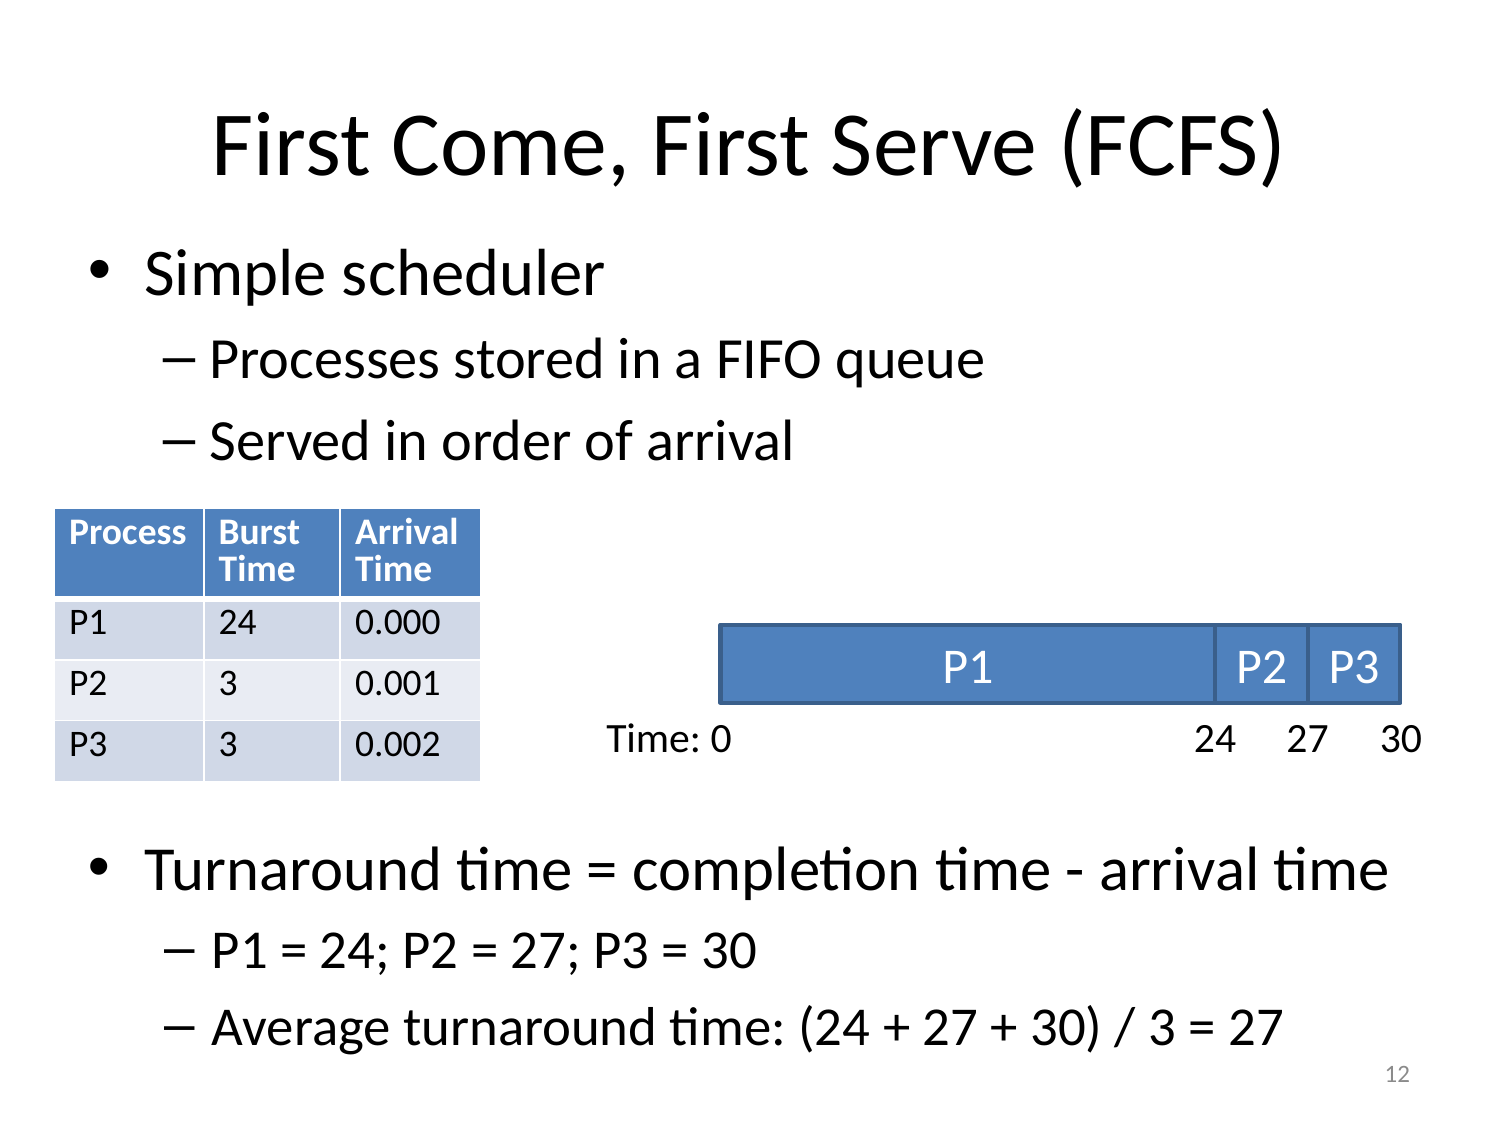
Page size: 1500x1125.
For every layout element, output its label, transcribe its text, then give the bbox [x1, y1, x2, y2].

text_box P1 [718, 623, 1213, 705]
table_cell 24 [205, 602, 339, 659]
table_header Burst Time [205, 509, 339, 596]
text_box P3 [1306, 623, 1402, 705]
text_box 30 [1364, 702, 1438, 768]
table_cell 0.002 [341, 721, 480, 781]
table_header Process [55, 509, 203, 596]
title First Come, First Serve (FCFS) [75, 45, 1425, 233]
table_cell 0.000 [341, 602, 480, 659]
table_cell P3 [55, 721, 203, 781]
table_cell 0.001 [341, 661, 480, 720]
text_box P2 [1213, 623, 1306, 705]
text_box Time: 0 [591, 702, 747, 768]
text_box 27 [1271, 702, 1344, 768]
table_cell 3 [205, 661, 339, 720]
text_box 24 [1179, 702, 1252, 768]
table_cell P1 [55, 602, 203, 659]
table_cell P2 [55, 661, 203, 720]
table_header Arrival Time [341, 509, 480, 596]
table_cell 3 [205, 721, 339, 781]
list Simple scheduler Processes stored in a FIFO queue Served in order of arrival [72, 221, 1423, 517]
text_box Turnaround time = completion time - arrival time P1 = 24; P2 = 27; P3 = 30 Average turnaround time: (24 + 27 + 30) / 3 = 27 [72, 820, 1479, 1125]
